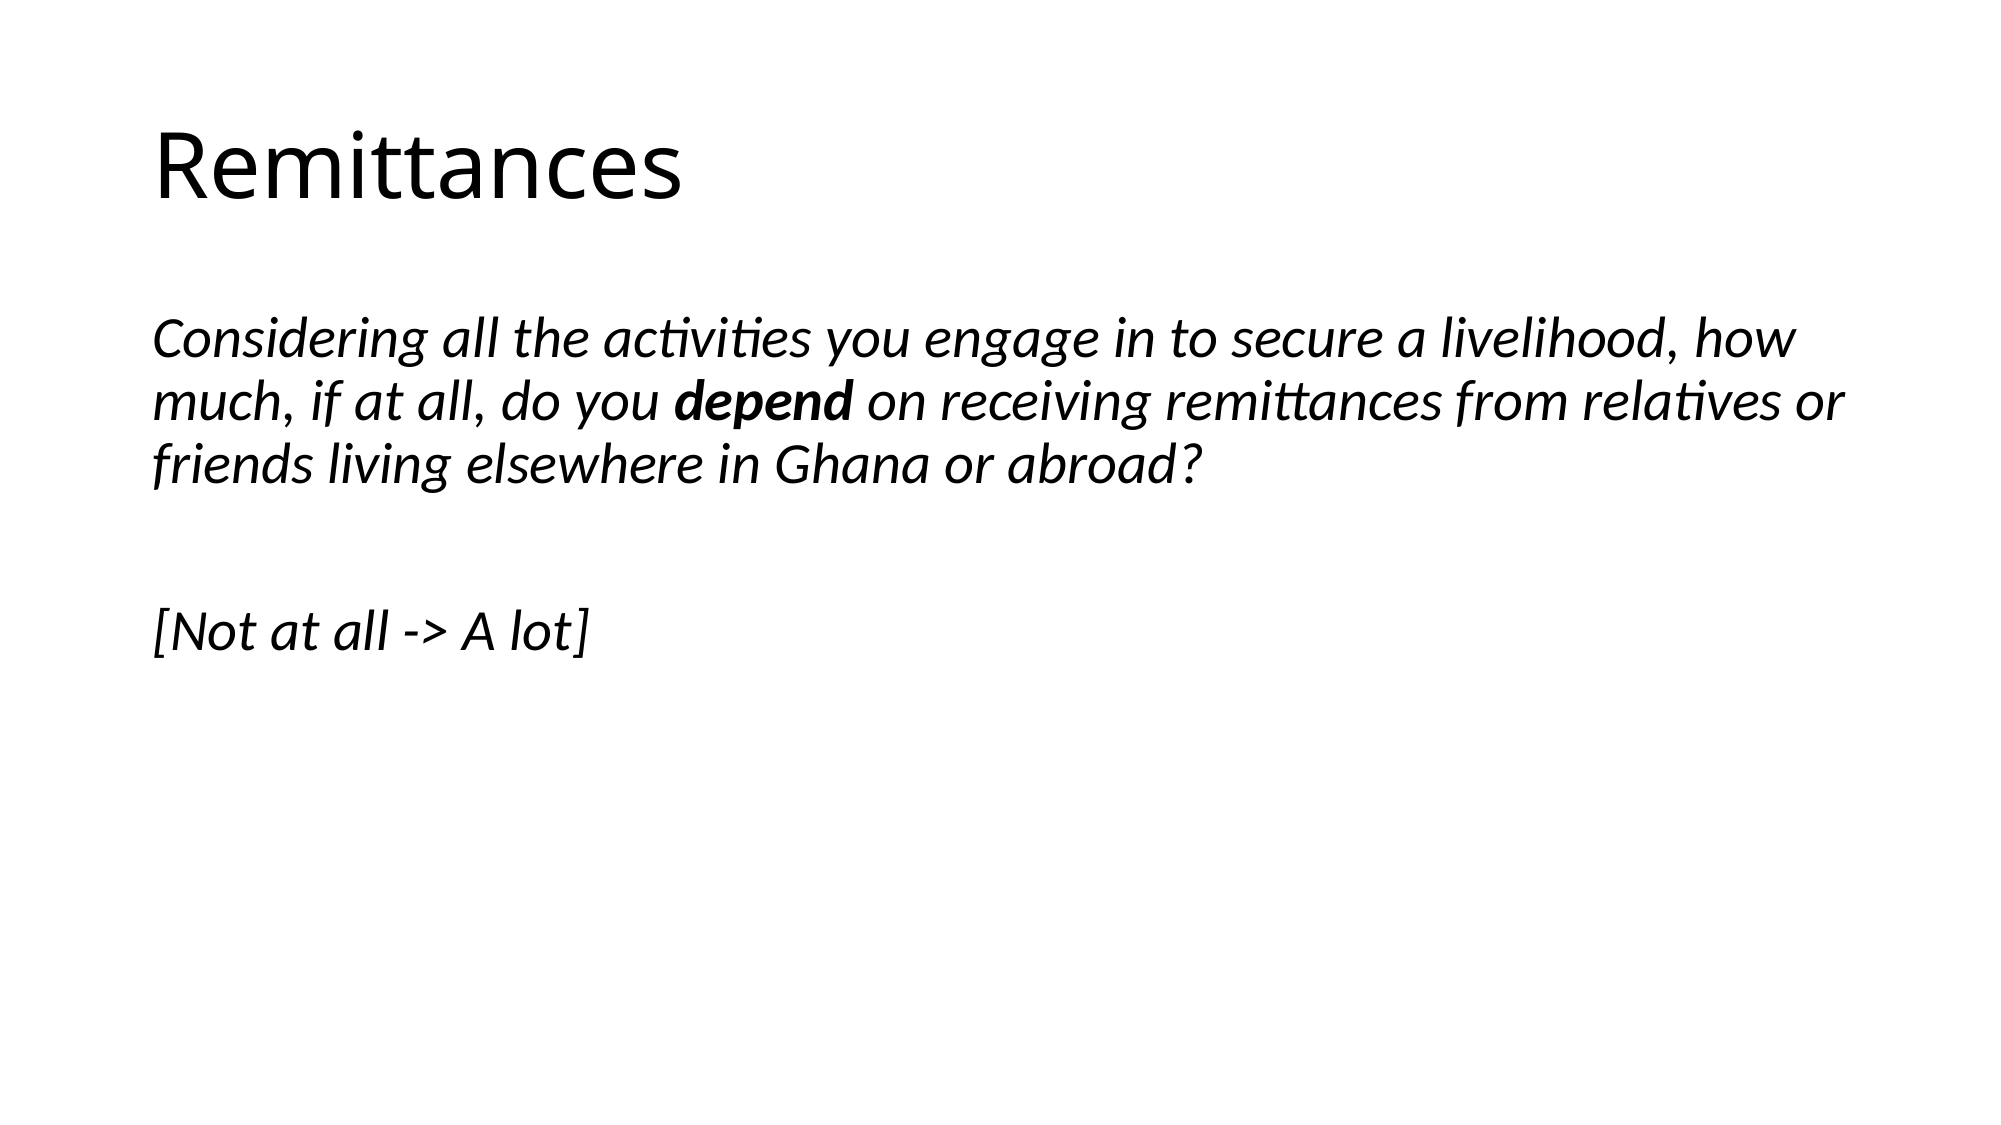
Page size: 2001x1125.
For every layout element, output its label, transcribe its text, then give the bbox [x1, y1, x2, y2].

list Considering all the activities you engage in to secure a livelihood, how much, if at all, do you depend on receiving remittances from relatives or friends living elsewhere in Ghana or abroad? [Not at all -> A lot] [137, 299, 1863, 1014]
title Remittances [137, 59, 1863, 278]
